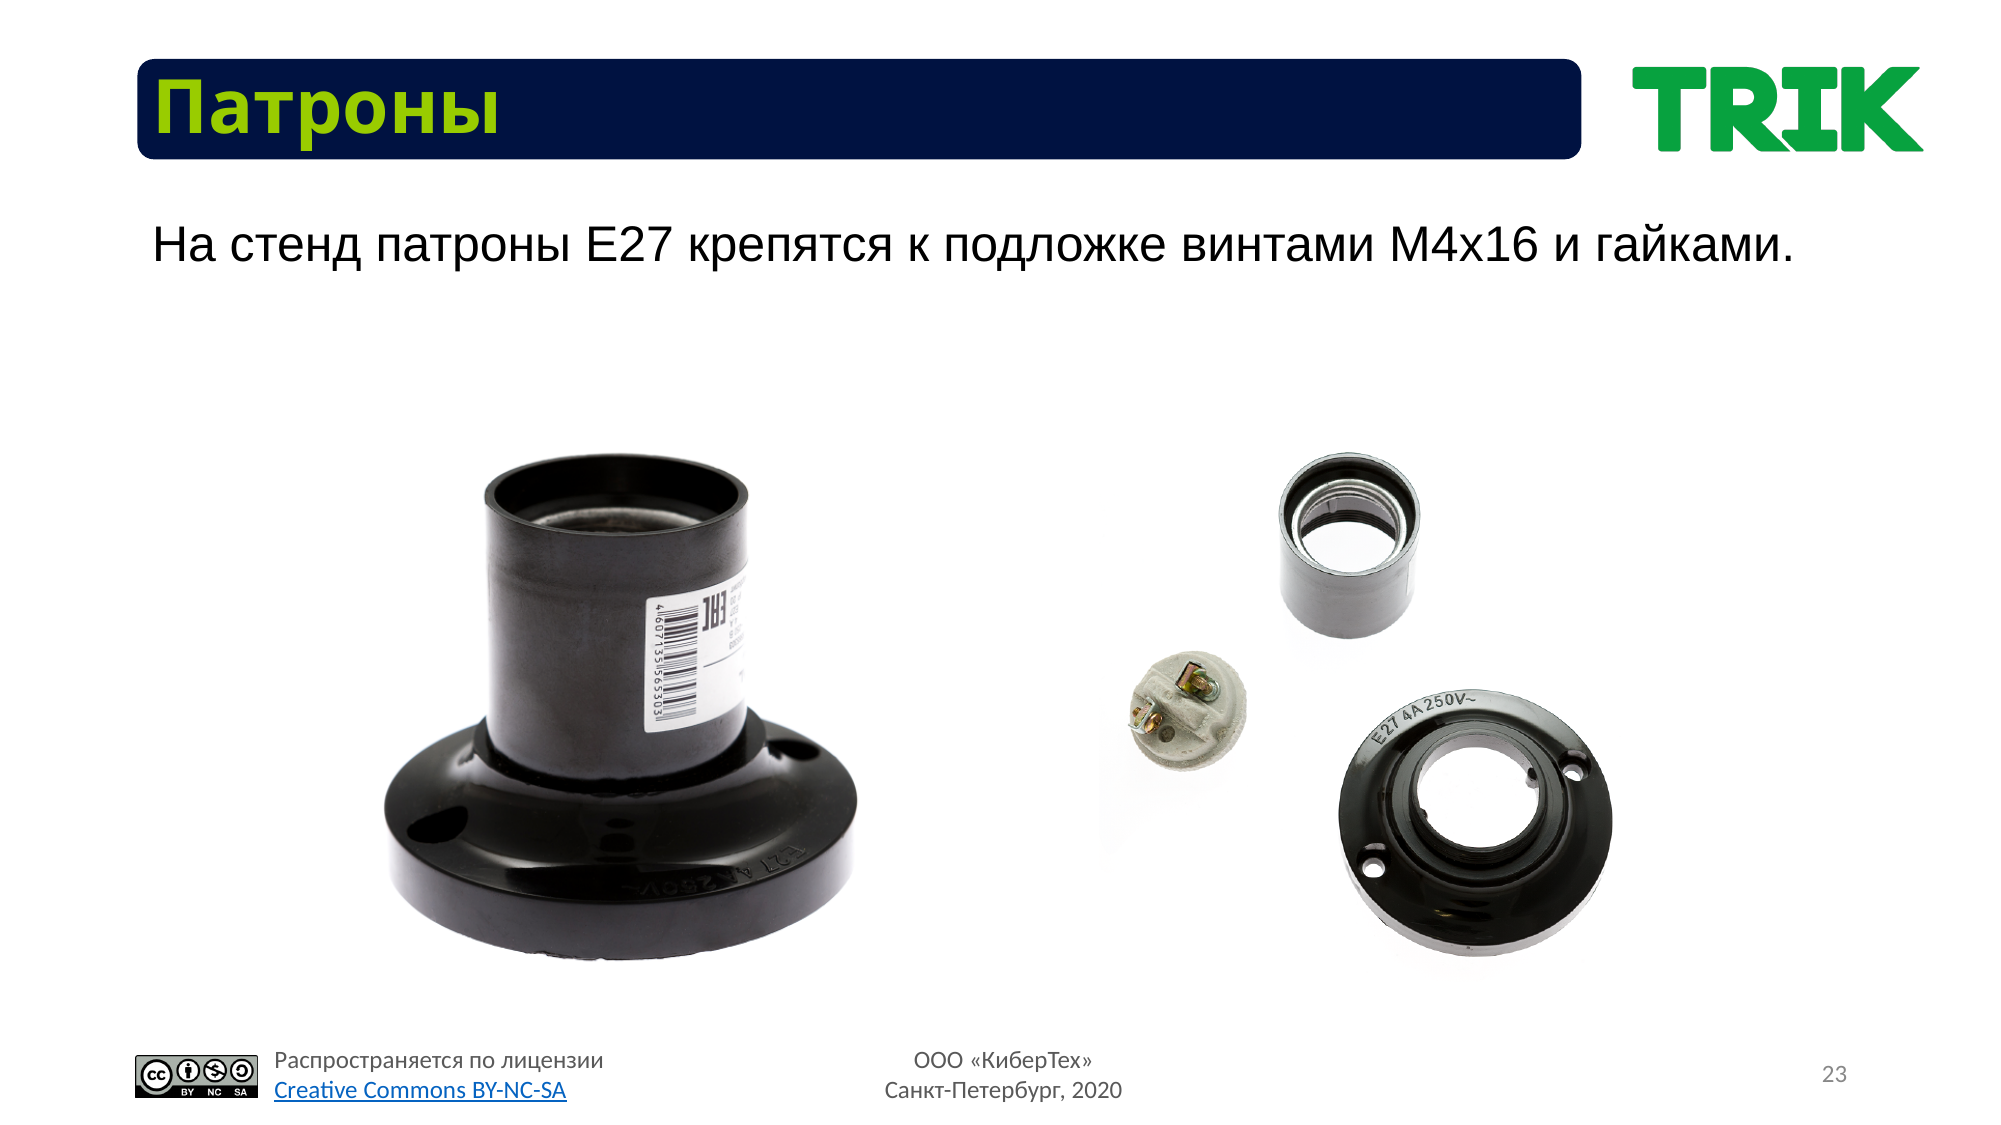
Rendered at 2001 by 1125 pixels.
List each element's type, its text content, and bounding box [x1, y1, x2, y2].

text_box На стенд патроны Е27 крепятся к подложке винтами М4х16 и гайками. [137, 204, 1863, 279]
picture [380, 442, 883, 983]
picture [135, 1055, 258, 1098]
picture [1099, 442, 1627, 983]
title Патроны [137, 61, 1582, 163]
slide_number 23 [1412, 1042, 1863, 1103]
picture [1631, 64, 1924, 154]
